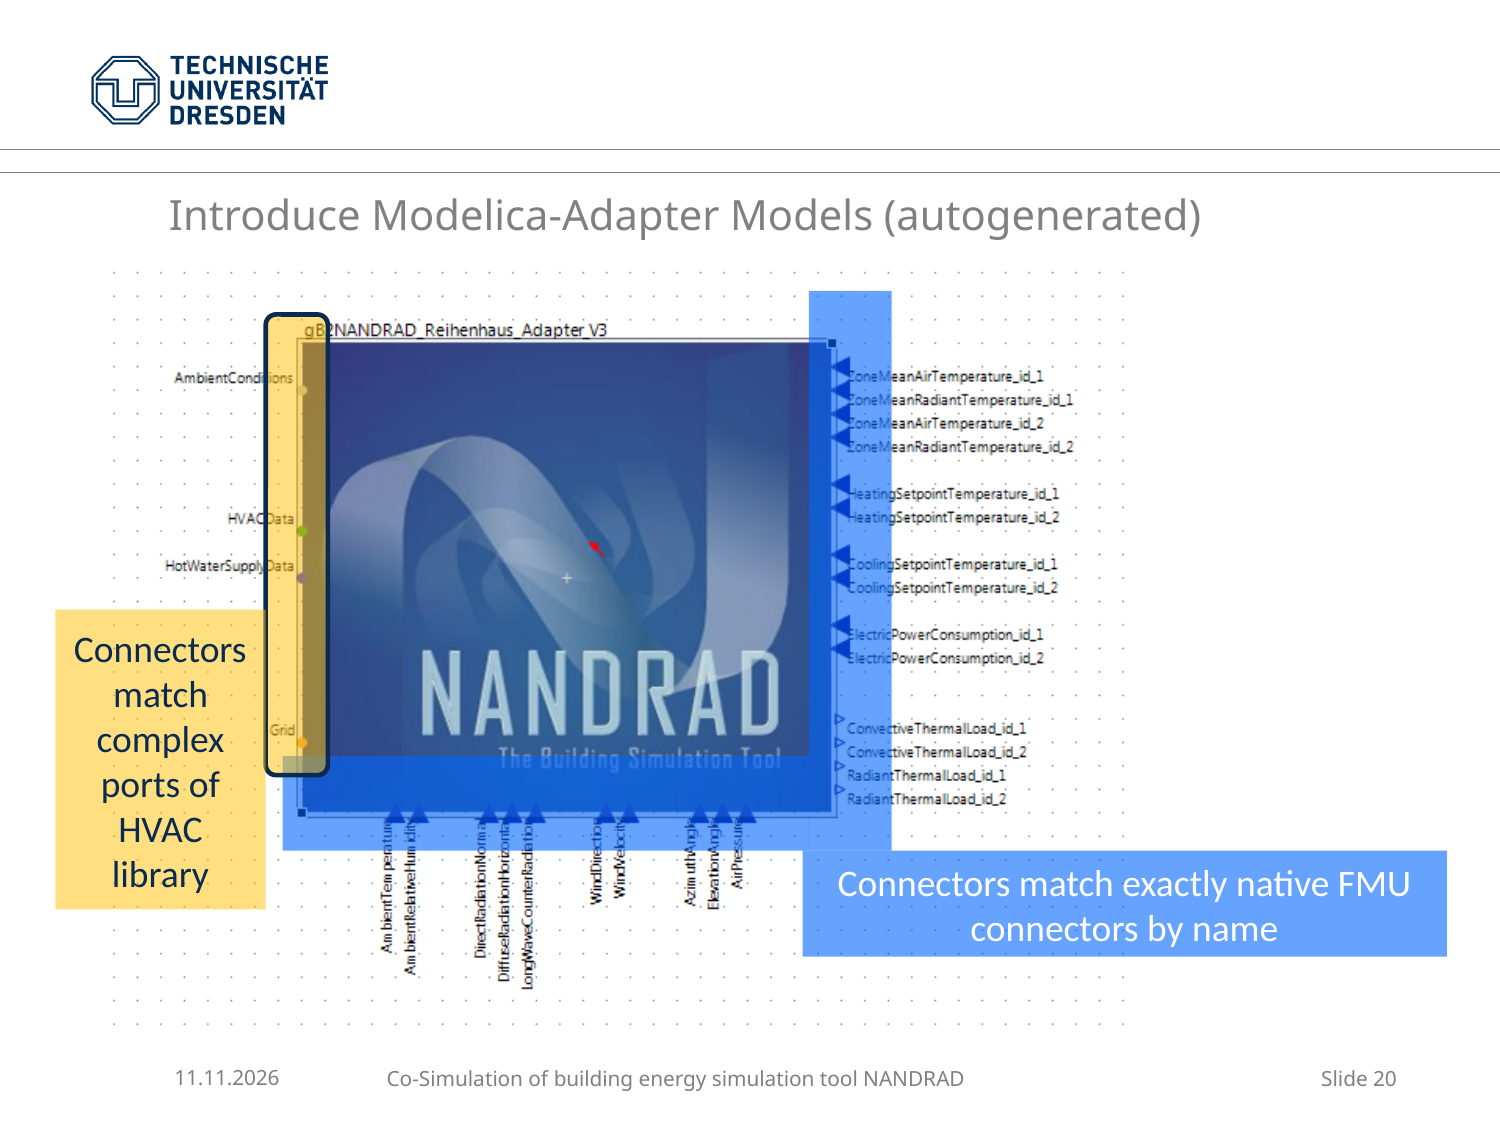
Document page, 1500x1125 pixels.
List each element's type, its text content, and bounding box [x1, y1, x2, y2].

text_box Connectors match complex ports of HVAC library [53, 608, 106, 911]
picture [111, 266, 1146, 1044]
picture [91, 54, 328, 125]
title Introduce Modelica-Adapter Models (autogenerated) [153, 172, 1500, 256]
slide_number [159, 1053, 328, 1109]
text_box Connectors match exactly native FMU connectors by name [1151, 849, 1449, 959]
